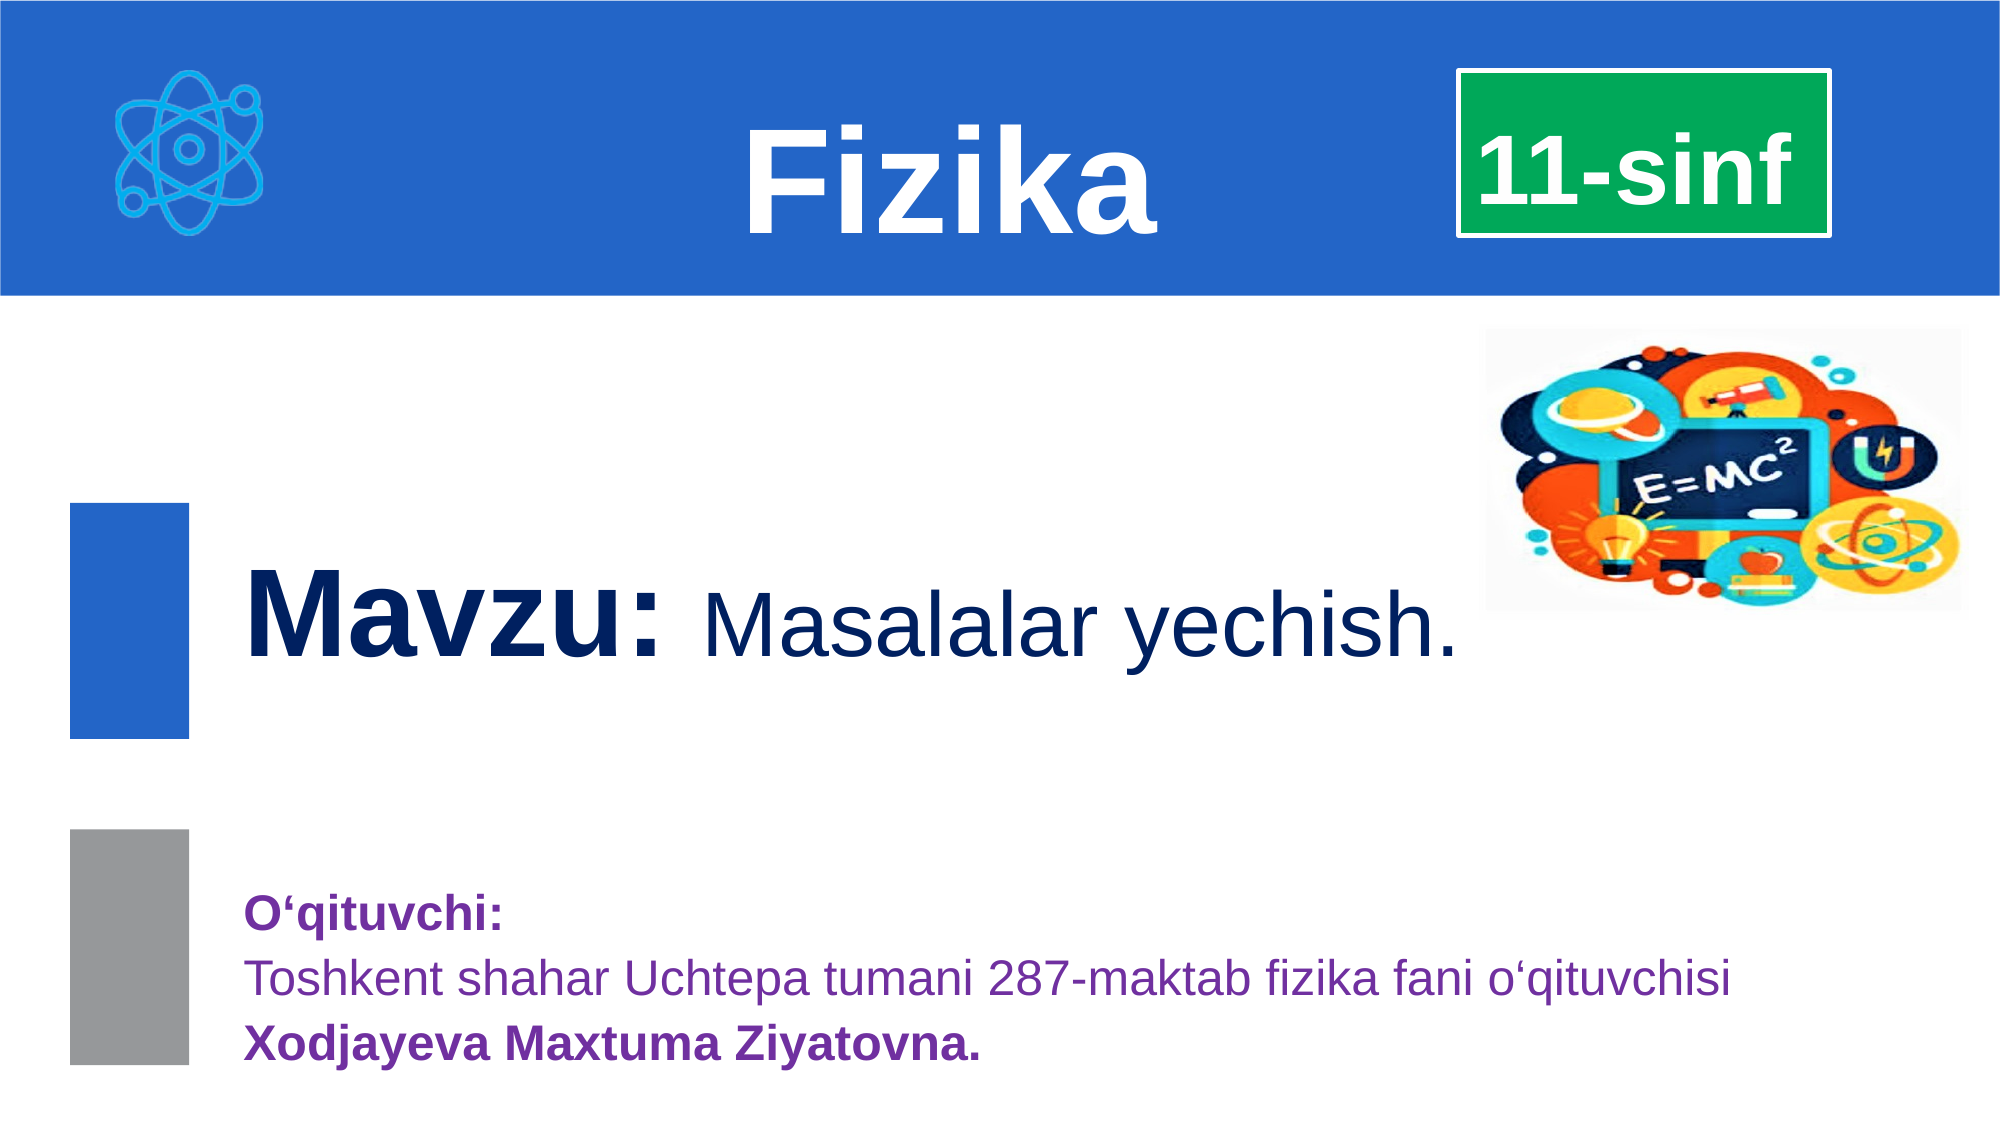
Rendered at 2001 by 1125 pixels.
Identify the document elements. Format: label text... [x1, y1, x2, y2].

text_box 11-sinf [1556, 99, 1809, 225]
text_box [70, 502, 190, 739]
text_box [0, 0, 2000, 296]
text_box [1458, 70, 1830, 236]
text_box [115, 70, 264, 236]
picture [1479, 324, 1969, 620]
text_box Fizika [337, 78, 1556, 264]
text_box Mavzu: Masalalar yechish. O‘qituvchi: Toshkent shahar Uchtepa tumani 287-maktab fizika fani o‘qituvchisi Xodjayeva Maxtuma Ziyatovna. [236, 317, 1765, 1125]
text_box [70, 829, 190, 1066]
